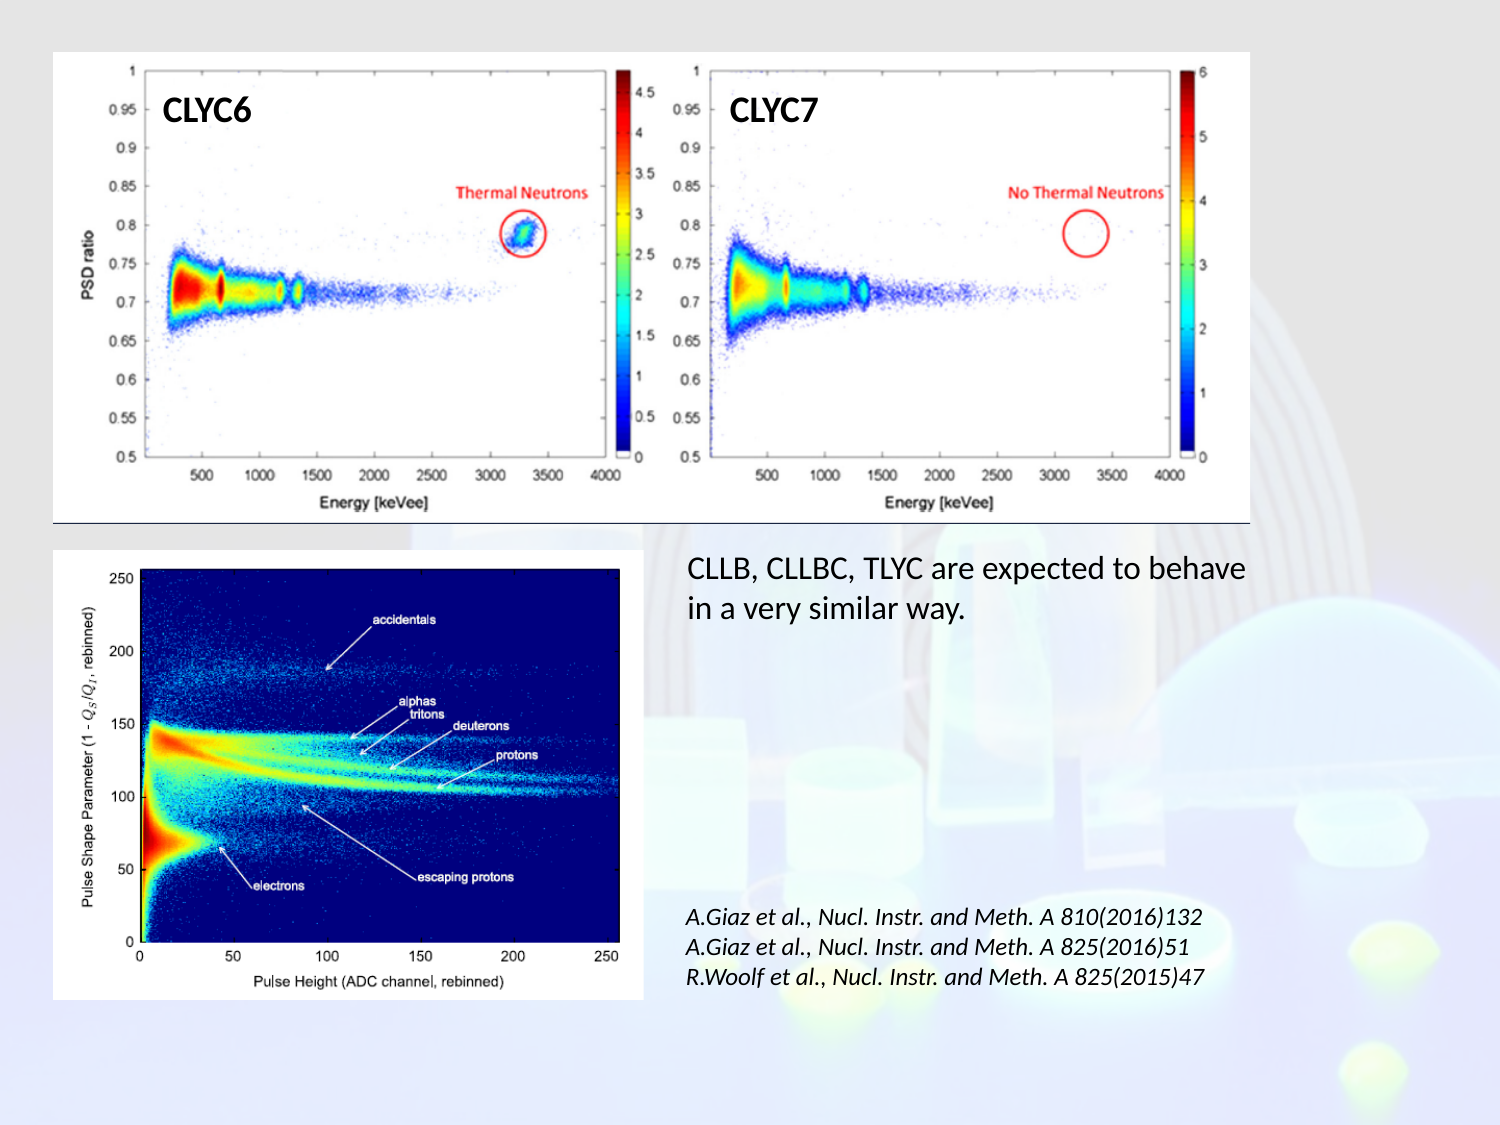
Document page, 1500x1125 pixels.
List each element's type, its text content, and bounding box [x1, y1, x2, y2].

text_box A.Giaz et al., Nucl. Instr. and Meth. A 810(2016)132 A.Giaz et al., Nucl. Instr. and Meth. A 825(2016)51 R.Woolf et al., Nucl. Instr. and Meth. A 825(2015)47 [671, 893, 1221, 999]
picture [52, 51, 1251, 524]
picture [52, 550, 644, 1000]
text_box CLLB, CLLBC, TLYC are expected to behave in a very similar way. [672, 538, 1270, 634]
